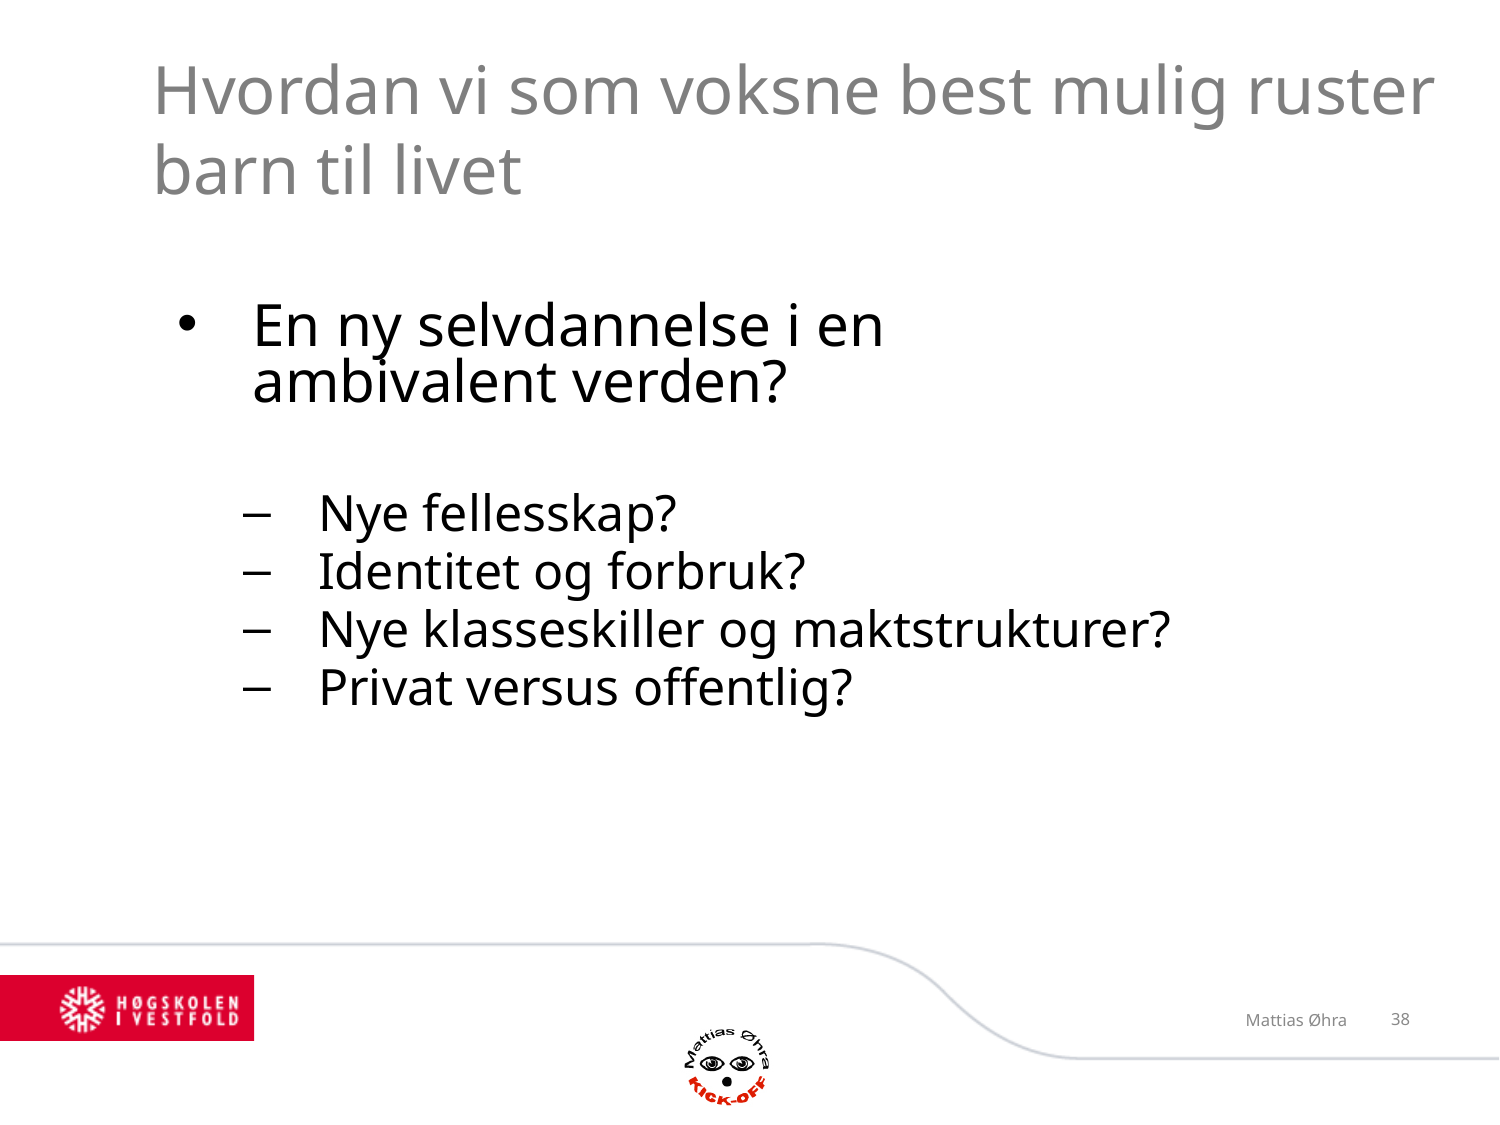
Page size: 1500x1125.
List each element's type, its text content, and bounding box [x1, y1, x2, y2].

list En ny selvdannelse i en ambivalent verden? Nye fellesskap? Identitet og forbruk? Nye klasseskiller og maktstrukturer? Privat versus offentlig? [153, 294, 1206, 891]
title Hvordan vi som voksne best mulig ruster barn til livet [137, 34, 1488, 222]
picture [679, 1019, 774, 1113]
slide_number 39 [1362, 990, 1425, 1050]
footer Mattias Øhra [1025, 990, 1362, 1050]
